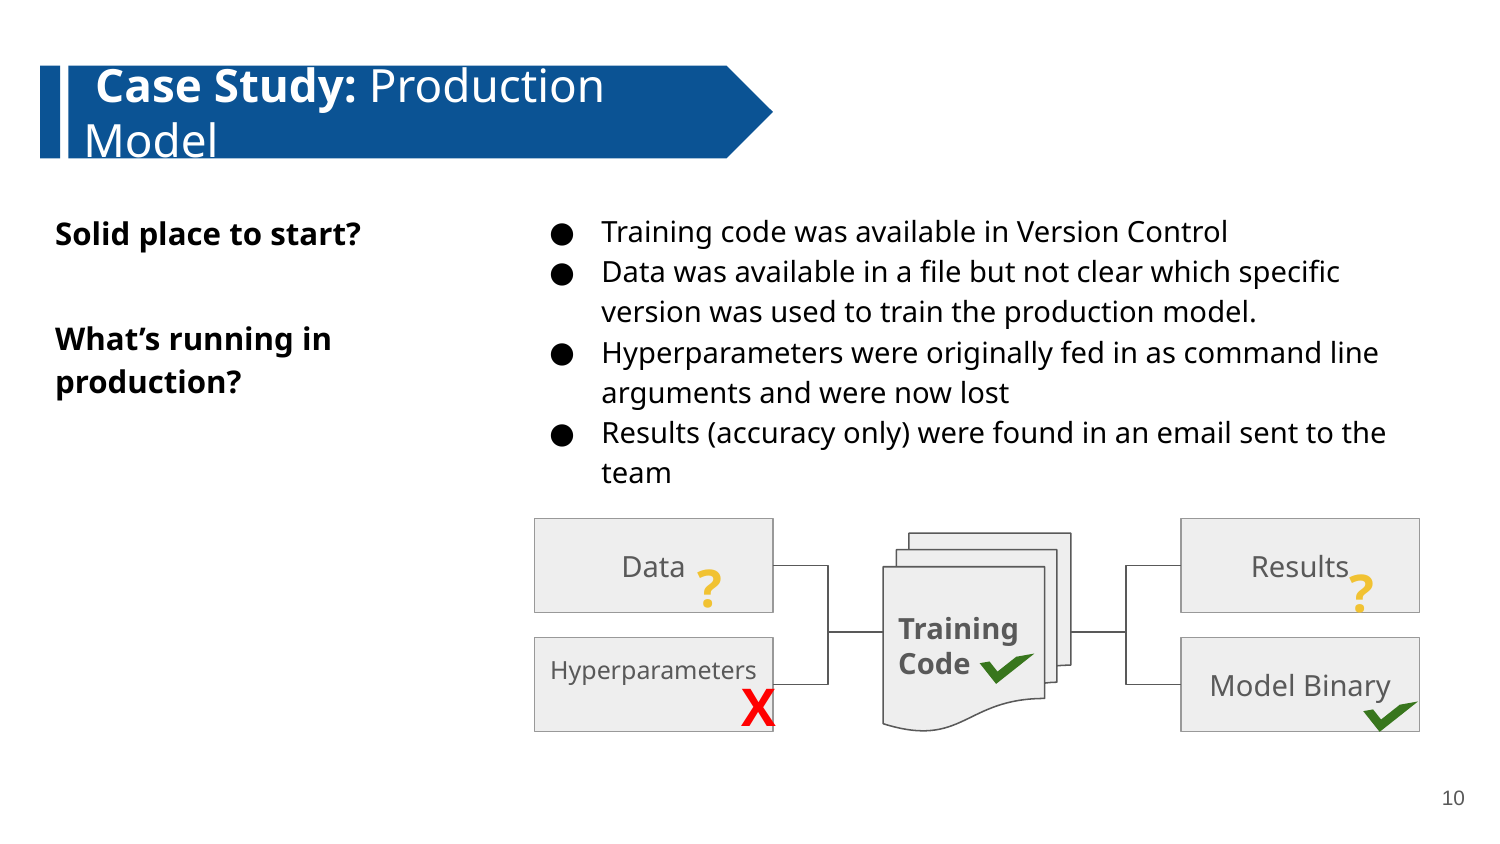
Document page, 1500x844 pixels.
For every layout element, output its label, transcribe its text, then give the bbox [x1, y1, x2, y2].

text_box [772, 632, 884, 685]
slide_number ‹#› [1389, 764, 1480, 830]
text_box Case Study: Production Model [68, 65, 773, 159]
text_box ? [682, 551, 745, 613]
text_box What’s running in production? [40, 232, 512, 482]
text_box [1363, 676, 1425, 738]
text_box Model Binary [1180, 637, 1420, 732]
text_box Training Code [883, 533, 1071, 731]
text_box X [726, 670, 789, 732]
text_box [1070, 565, 1182, 631]
text_box Data [534, 518, 773, 613]
list Training code was available in Version Control Data was available in a file but not clear which specific version was used to train the production model. Hyperparameters were originally fed in as command line arguments and were now lost Results (accuracy only) were found in an email sent to the team [511, 193, 1413, 493]
text_box ? [1334, 556, 1397, 618]
text_box [979, 653, 1035, 684]
text_box [1363, 701, 1419, 732]
text_box [40, 65, 61, 159]
list Solid place to start? [40, 193, 408, 232]
text_box Hyperparameters [534, 637, 767, 732]
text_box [1070, 631, 1182, 685]
text_box Results [1180, 518, 1420, 613]
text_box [772, 565, 884, 631]
